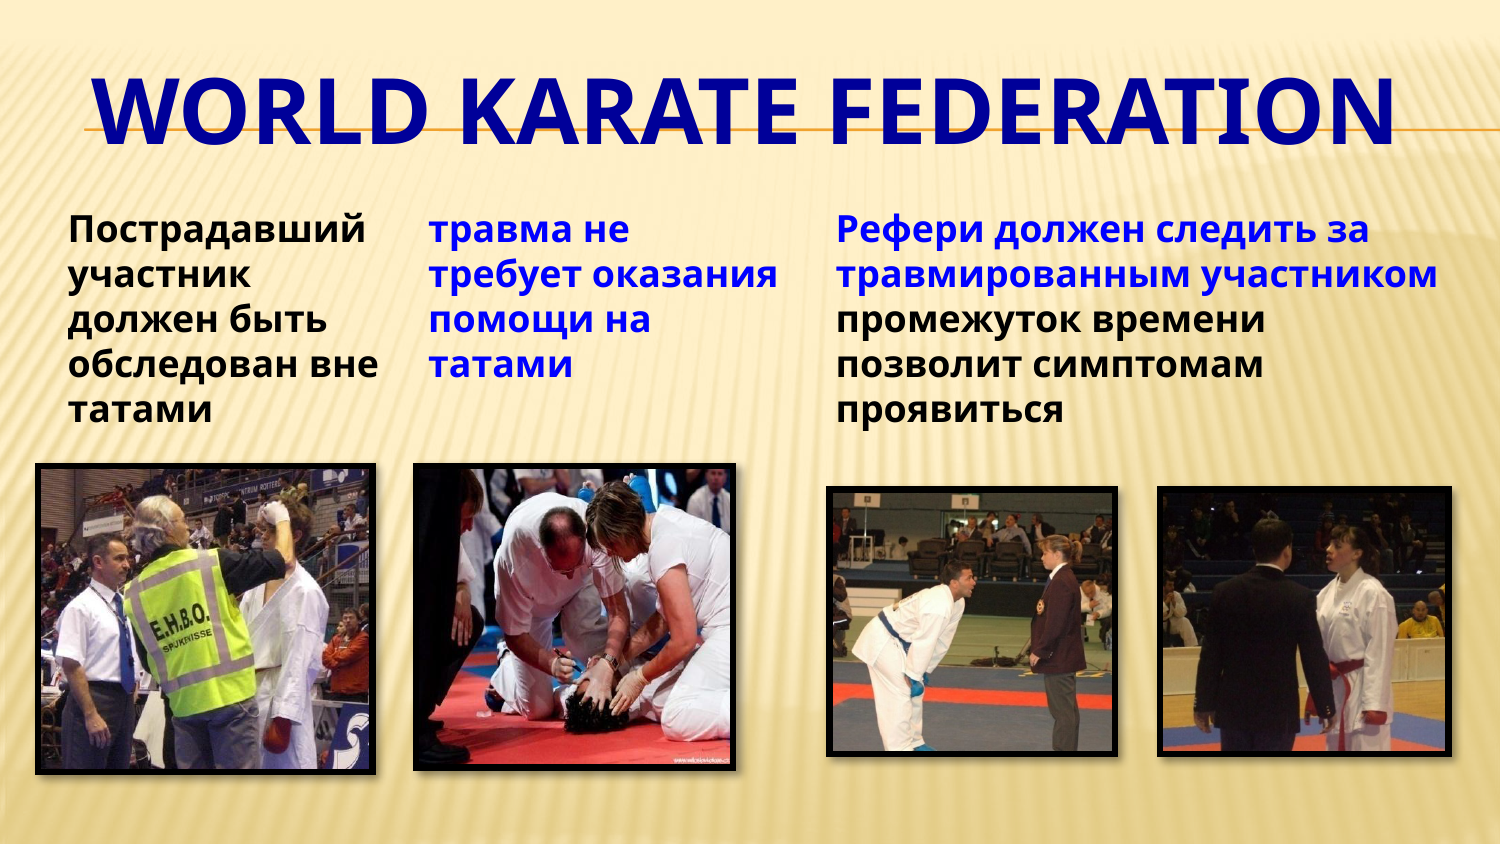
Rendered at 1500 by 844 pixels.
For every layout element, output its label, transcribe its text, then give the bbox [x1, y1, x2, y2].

text_box Рефери должен следить за травмированным участником промежуток времени позволит симптомам проявиться [820, 197, 1471, 438]
picture [418, 468, 731, 765]
text_box Пострадавший участник должен быть обследован вне татами Если только травма не требует оказания помощи на татами [53, 197, 803, 530]
picture [832, 492, 1113, 751]
picture [1163, 492, 1446, 751]
picture [40, 468, 370, 770]
title World Karate Federation [17, 56, 1475, 160]
